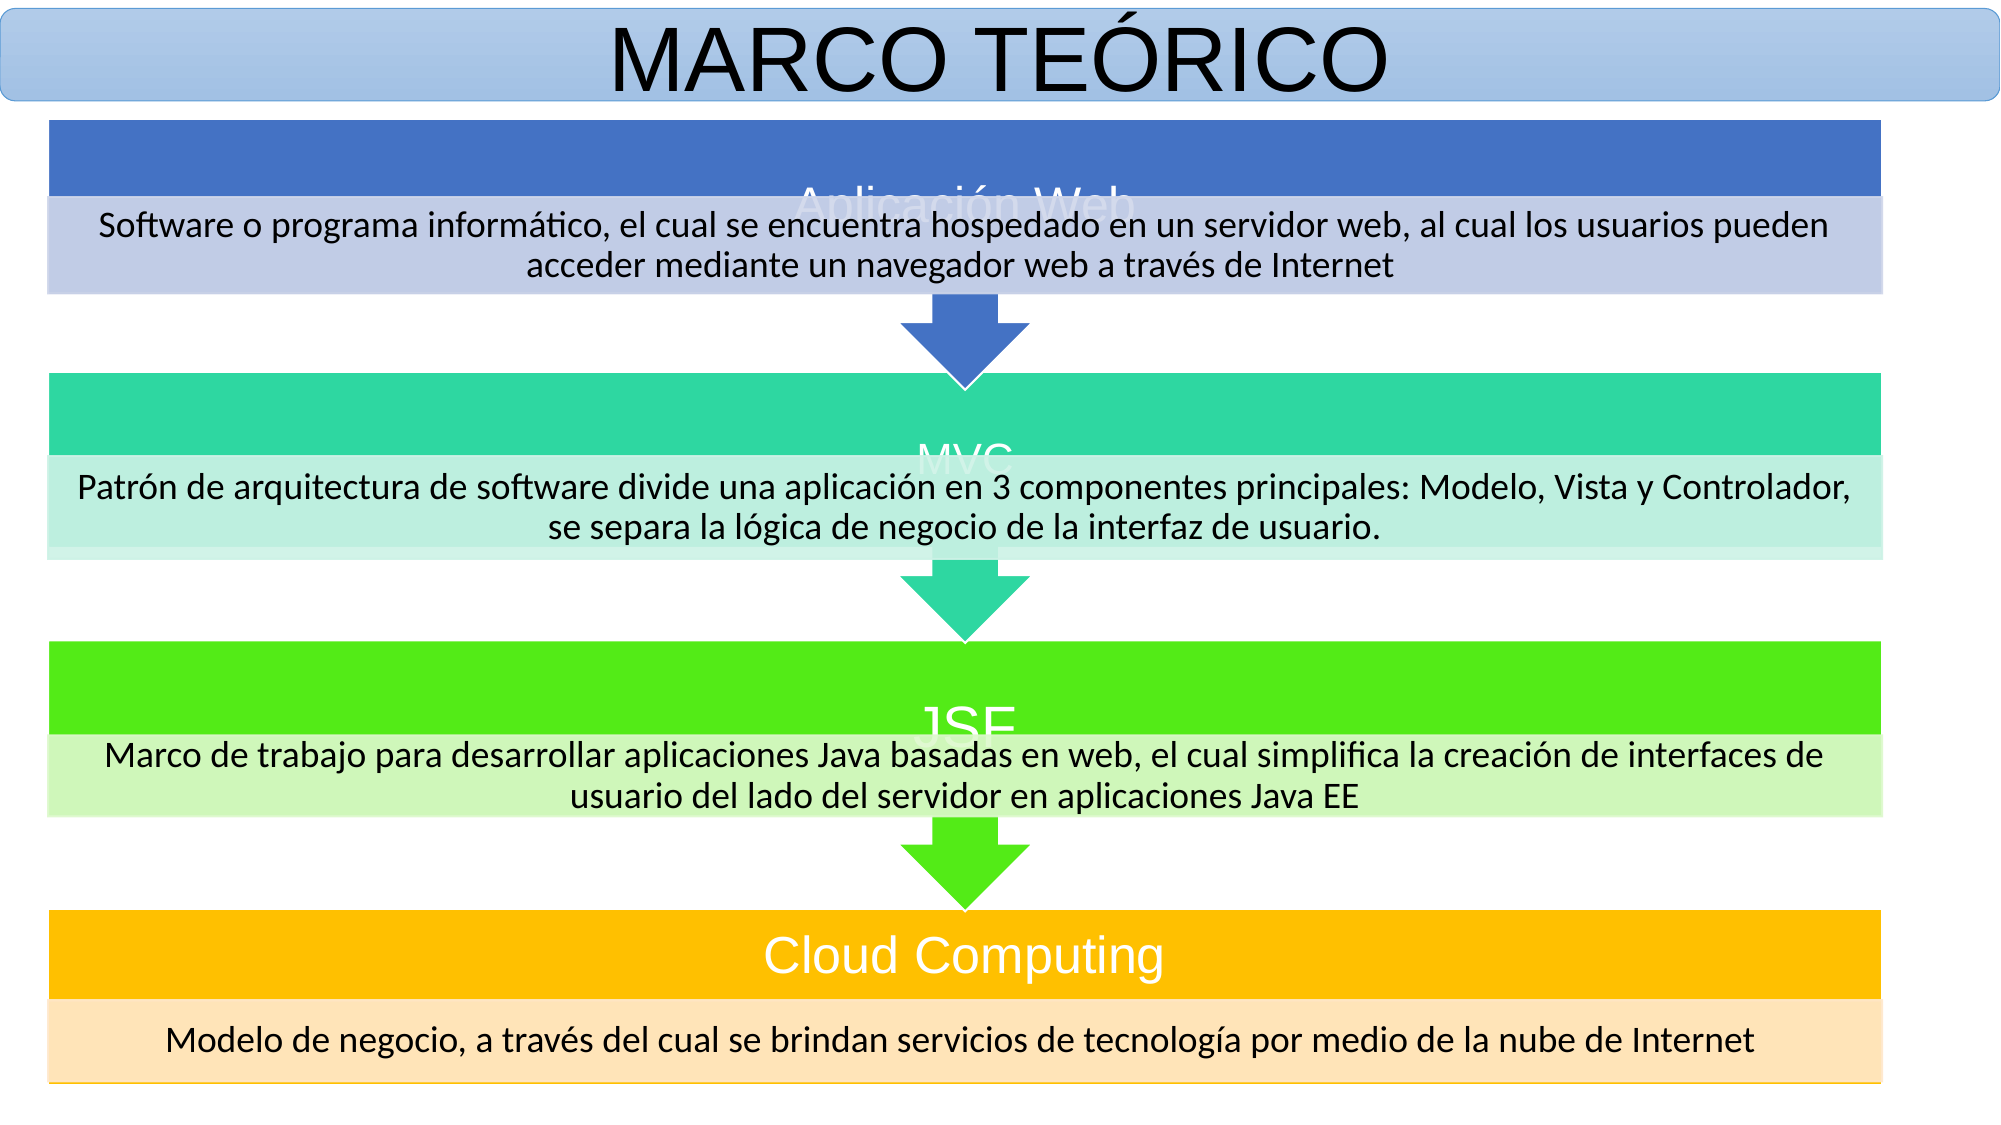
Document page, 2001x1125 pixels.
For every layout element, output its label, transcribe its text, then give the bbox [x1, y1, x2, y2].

text_box MARCO TEÓRICO [0, 7, 2000, 102]
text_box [48, 103, 1883, 1086]
